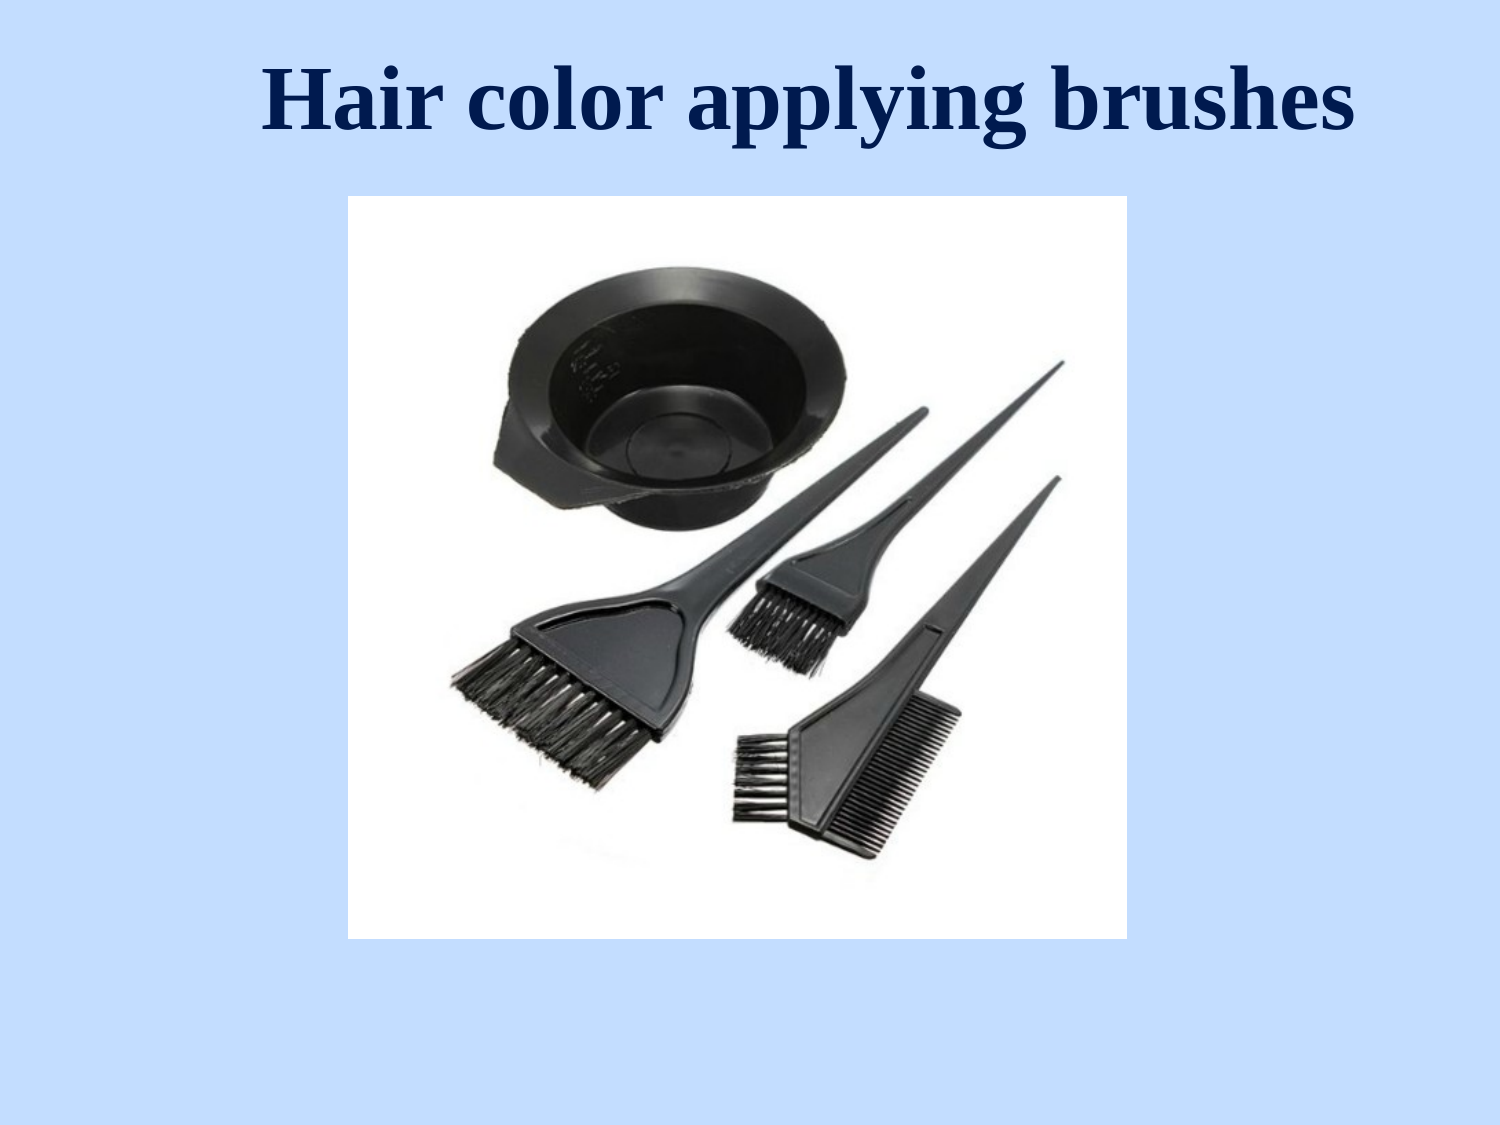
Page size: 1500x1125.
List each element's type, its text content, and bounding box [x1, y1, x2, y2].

text_box Hair color applying brushes [246, 30, 1373, 266]
picture [348, 195, 1128, 940]
